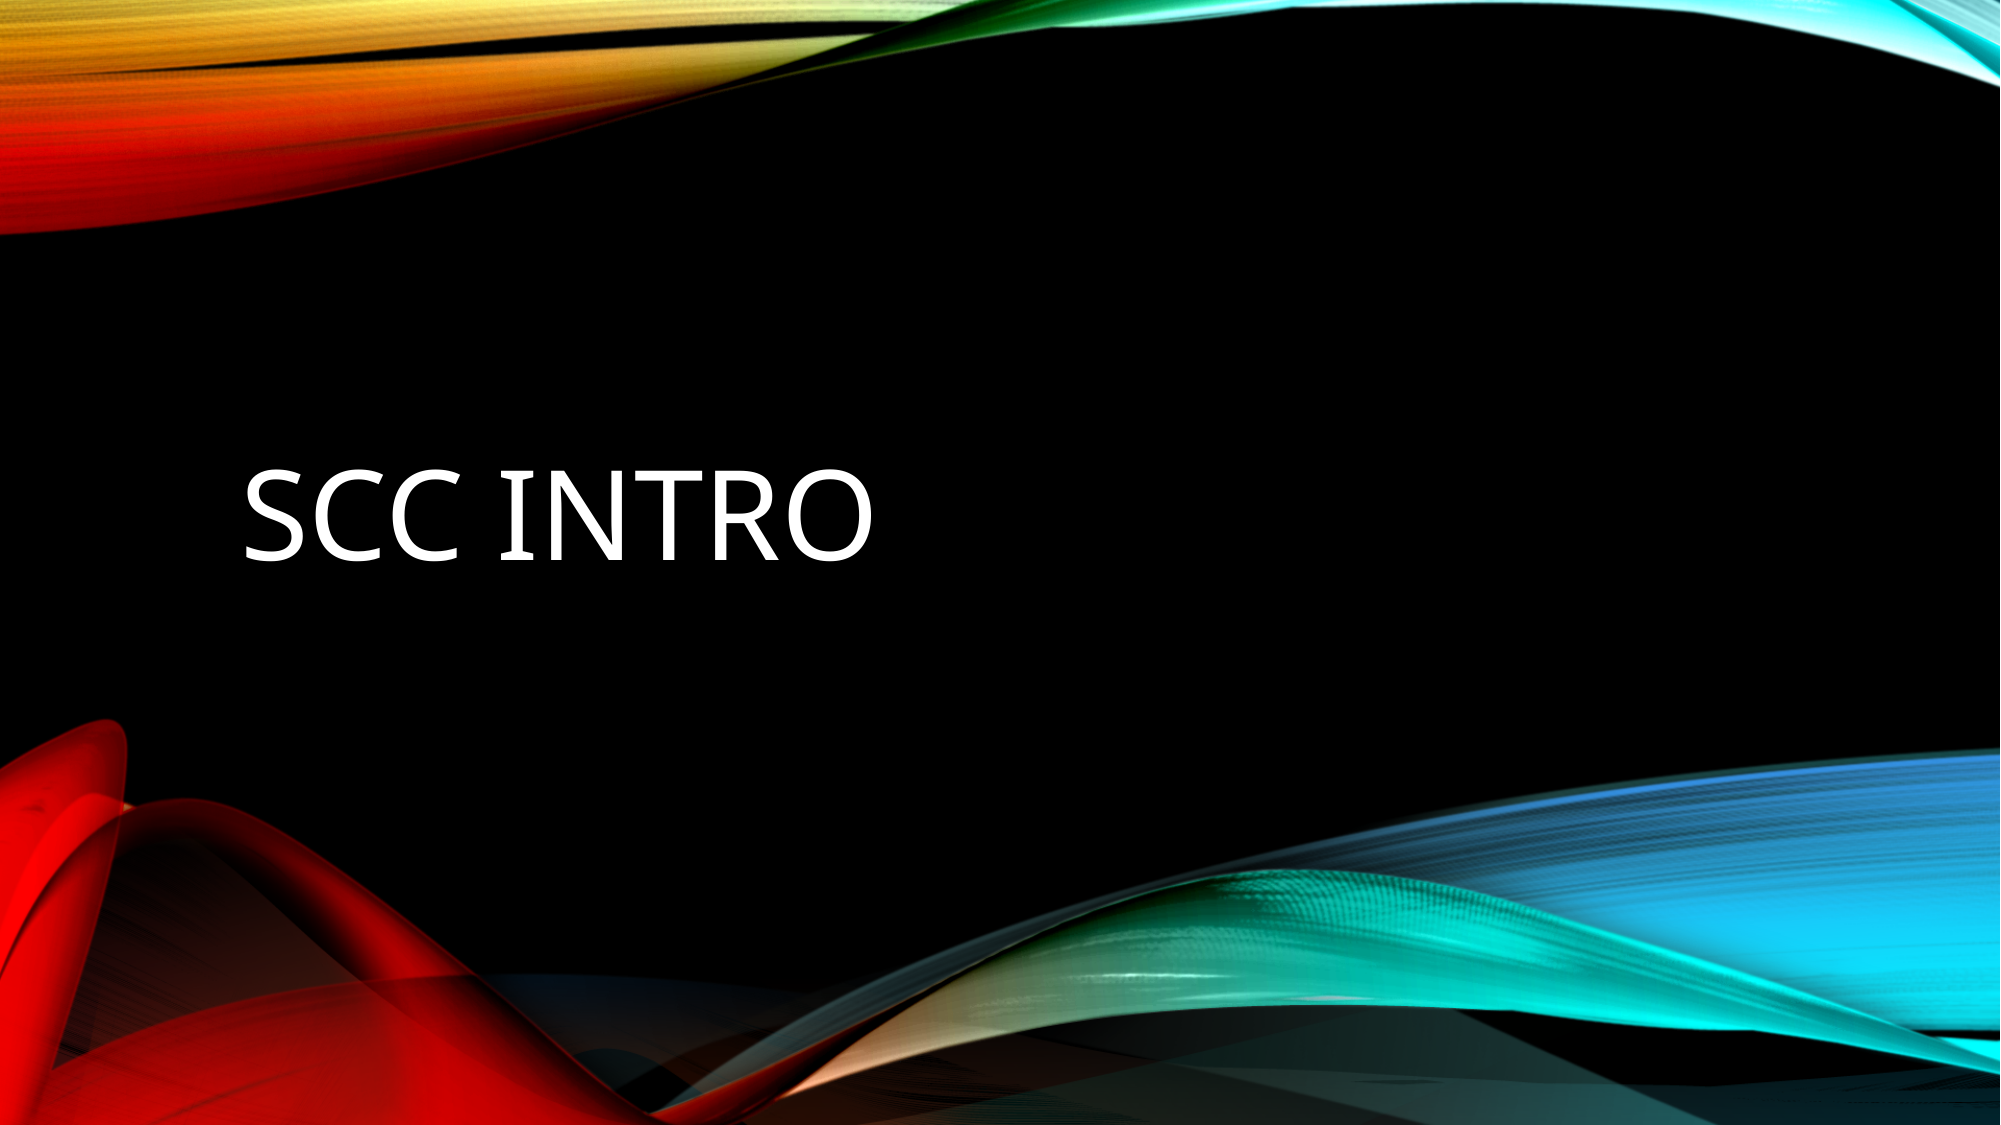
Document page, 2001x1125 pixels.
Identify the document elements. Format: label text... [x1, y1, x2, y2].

title SCC Intro [225, 295, 1775, 596]
picture [0, 717, 2000, 1125]
picture [0, 0, 2000, 237]
